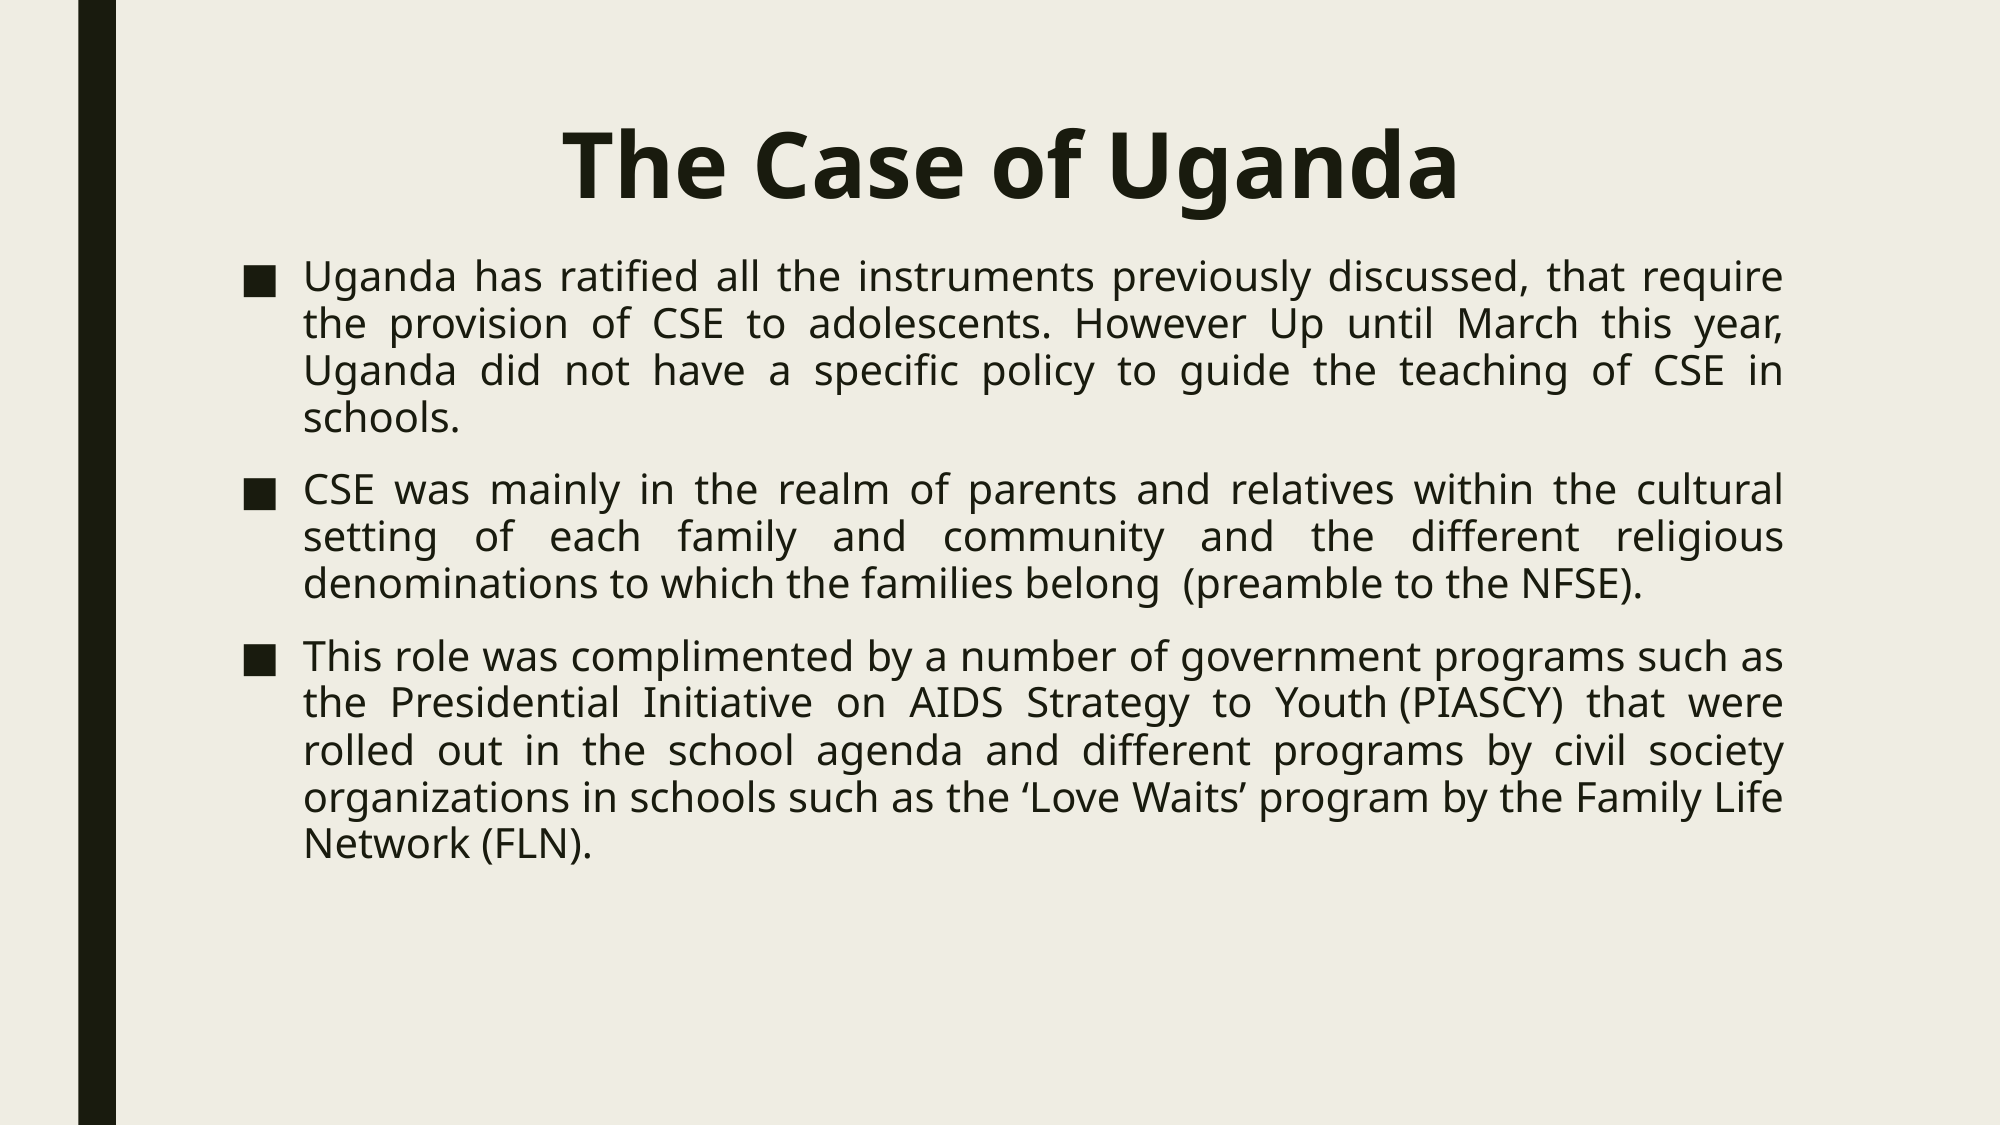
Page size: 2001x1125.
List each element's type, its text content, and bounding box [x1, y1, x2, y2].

list Uganda has ratified all the instruments previously discussed, that require the provision of CSE to adolescents. However Up until March this year, Uganda did not have a specific policy to guide the teaching of CSE in schools. CSE was mainly in the realm of parents and relatives within the cultural setting of each family and community and the different religious denominations to which the families belong (preamble to the NFSE). This role was complimented by a number of government programs such as the Presidential Initiative on AIDS Strategy to Youth (PIASCY) that were rolled out in the school agenda and different programs by civil society organizations in schools such as the ‘Love Waits’ program by the Family Life Network (FLN). [225, 246, 1800, 988]
title The Case of Uganda [225, 112, 1800, 246]
